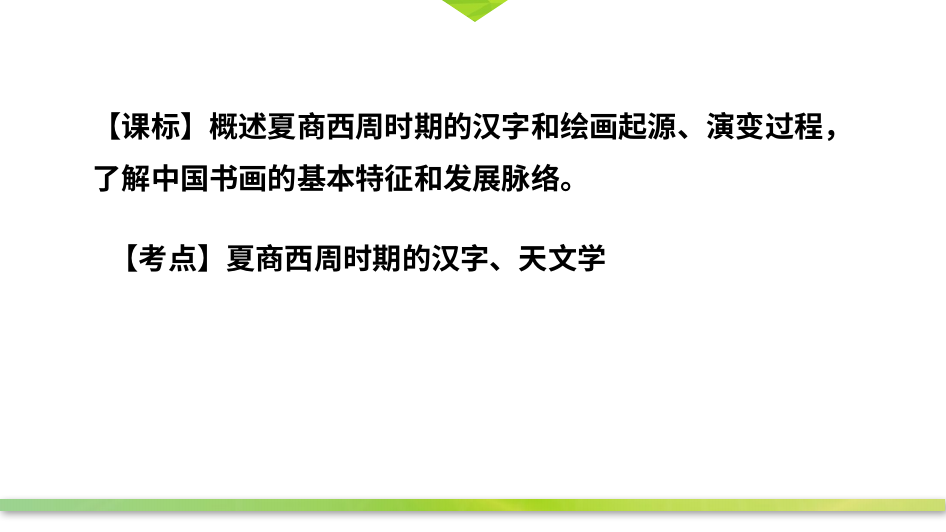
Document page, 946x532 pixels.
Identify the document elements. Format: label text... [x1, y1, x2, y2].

picture [0, 499, 945, 511]
text_box 【考点】夏商西周时期的汉字、天文学 [101, 236, 639, 280]
text_box 【课标】概述夏商西周时期的汉字和绘画起源、演变过程，了解中国书画的基本特征和发展脉络。 [84, 86, 867, 200]
text_box [440, 0, 510, 24]
